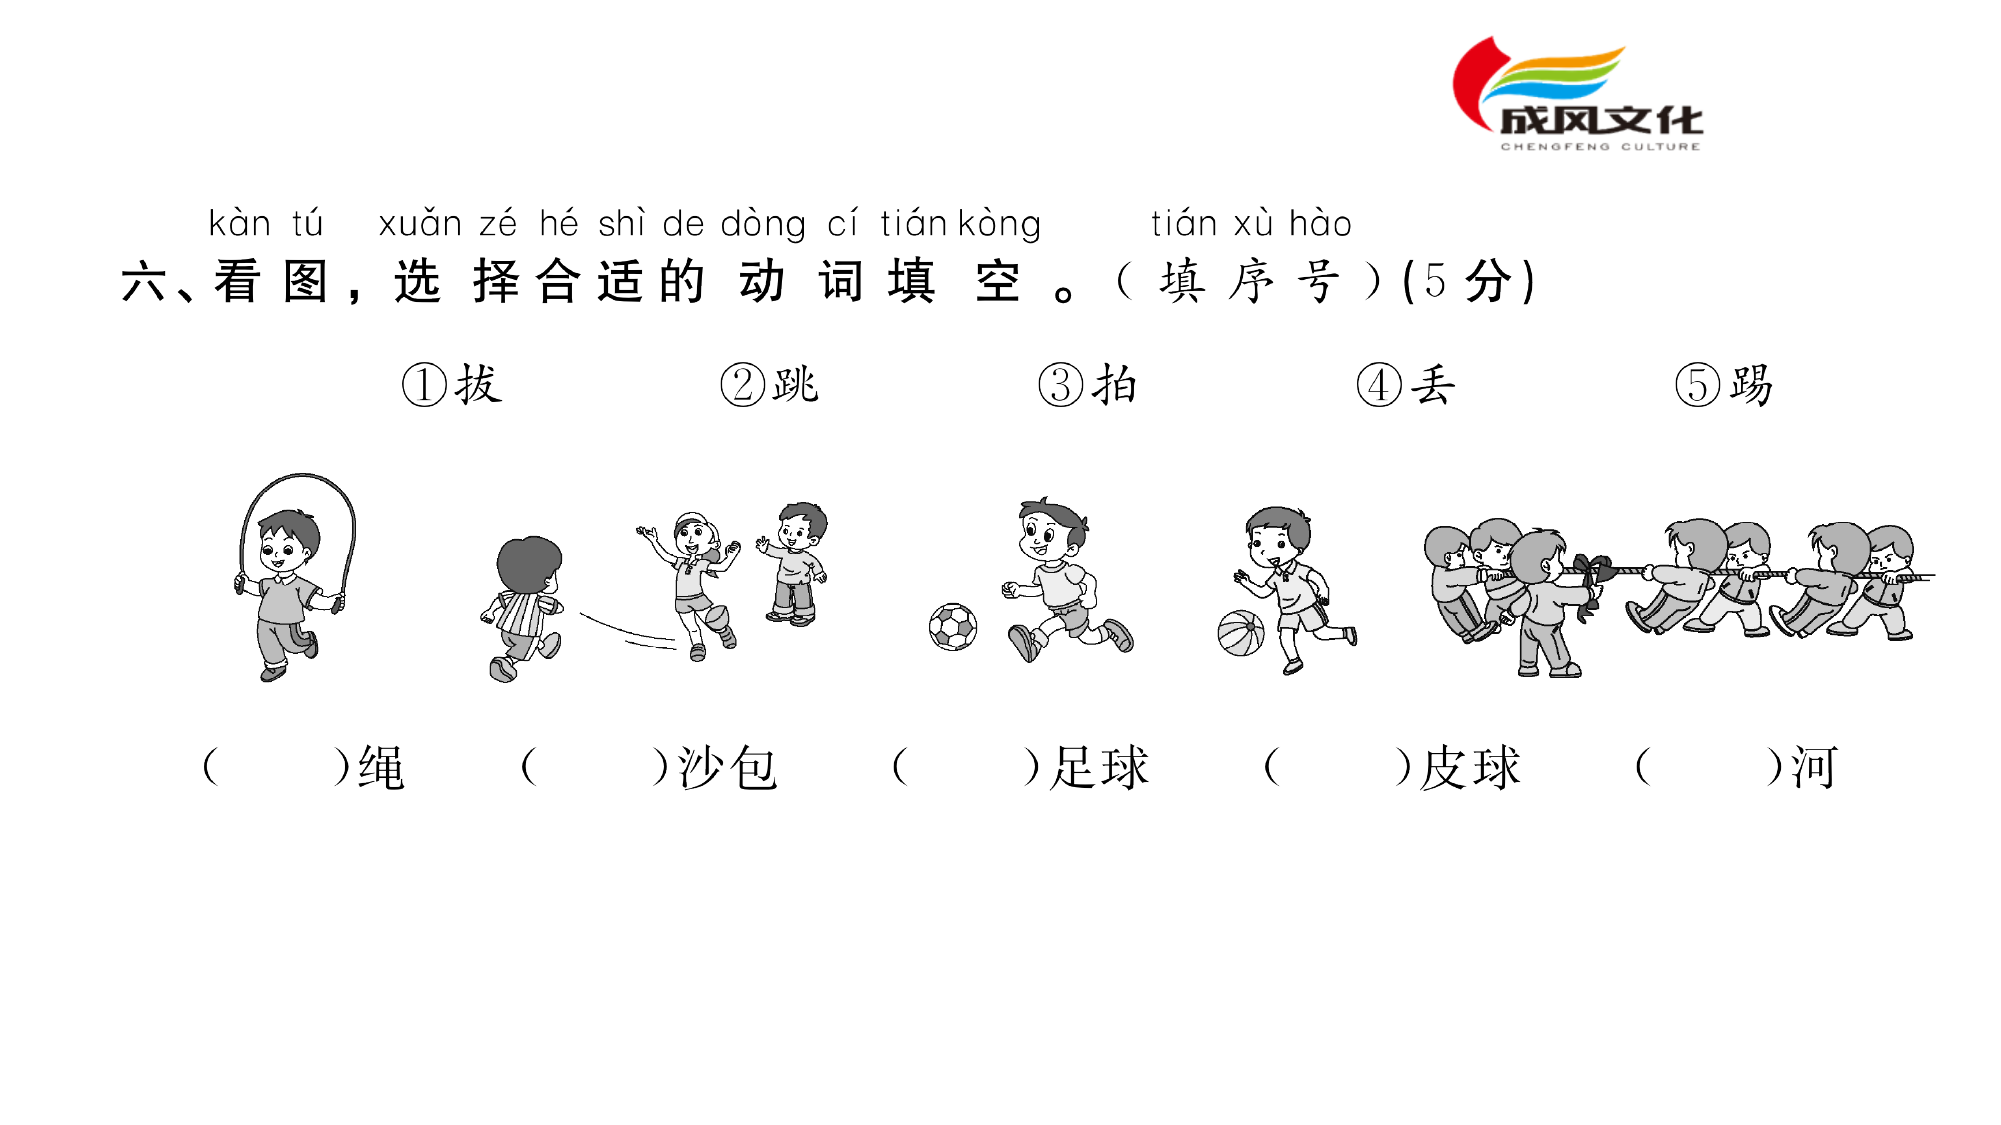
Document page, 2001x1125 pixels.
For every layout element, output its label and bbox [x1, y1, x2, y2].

picture [118, 30, 2000, 804]
